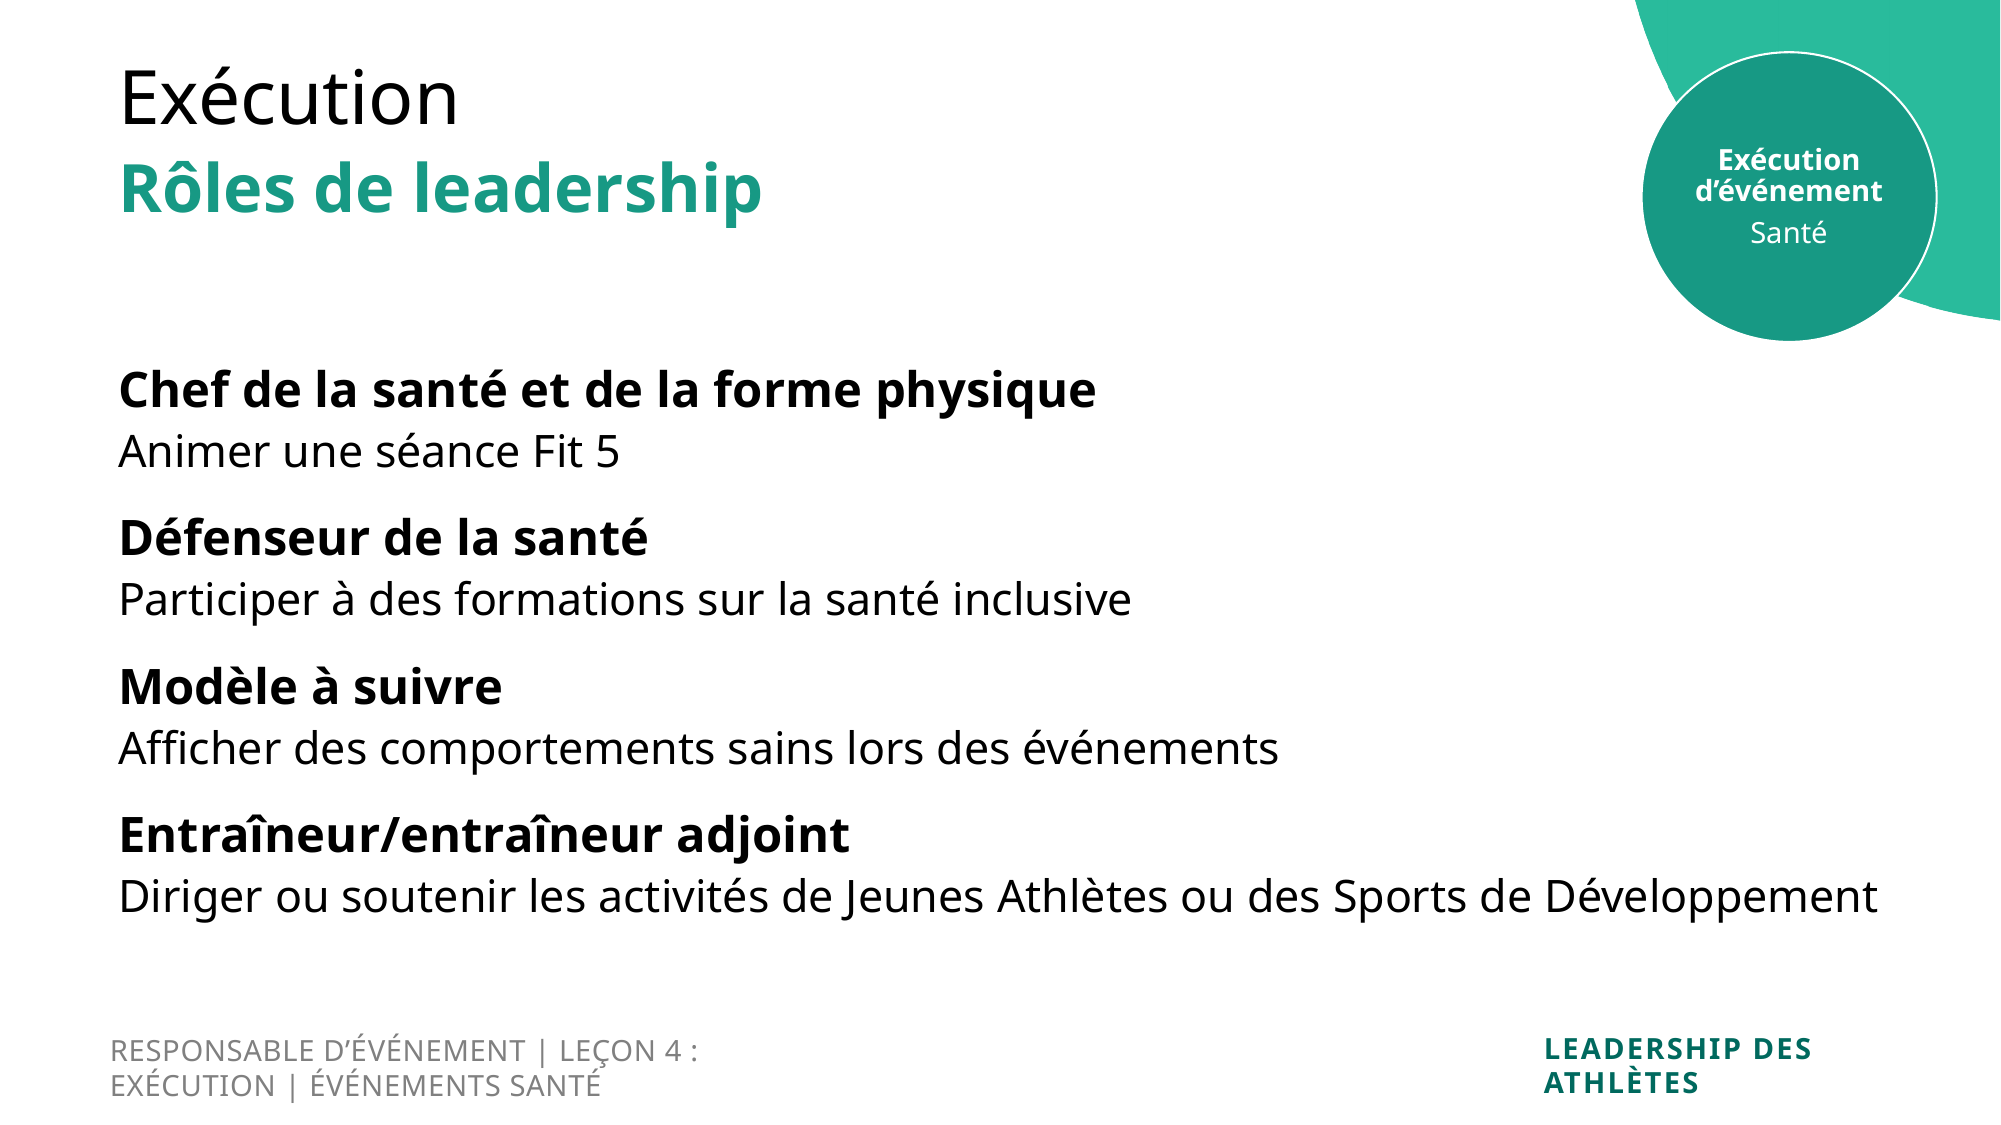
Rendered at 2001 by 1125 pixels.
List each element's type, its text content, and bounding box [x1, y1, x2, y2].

picture [0, 0, 2001, 1125]
list Chef de la santé et de la forme physique Animer une séance Fit 5 Défenseur de la santé Participer à des formations sur la santé inclusive Modèle à suivre Afficher des comportements sains lors des événements Entraîneur/entraîneur adjoint Diriger ou soutenir les activités de Jeunes Athlètes ou des Sports de Développement [103, 345, 1904, 978]
list Rôles de leadership [103, 147, 1641, 243]
list Exécution [103, 51, 1680, 147]
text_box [1641, 52, 1937, 342]
text_box RESPONSABLE D’ÉVÉNEMENT | LEÇON 4 : EXÉCUTION | ÉVÉNEMENTS SANTÉ [94, 1024, 1111, 1110]
